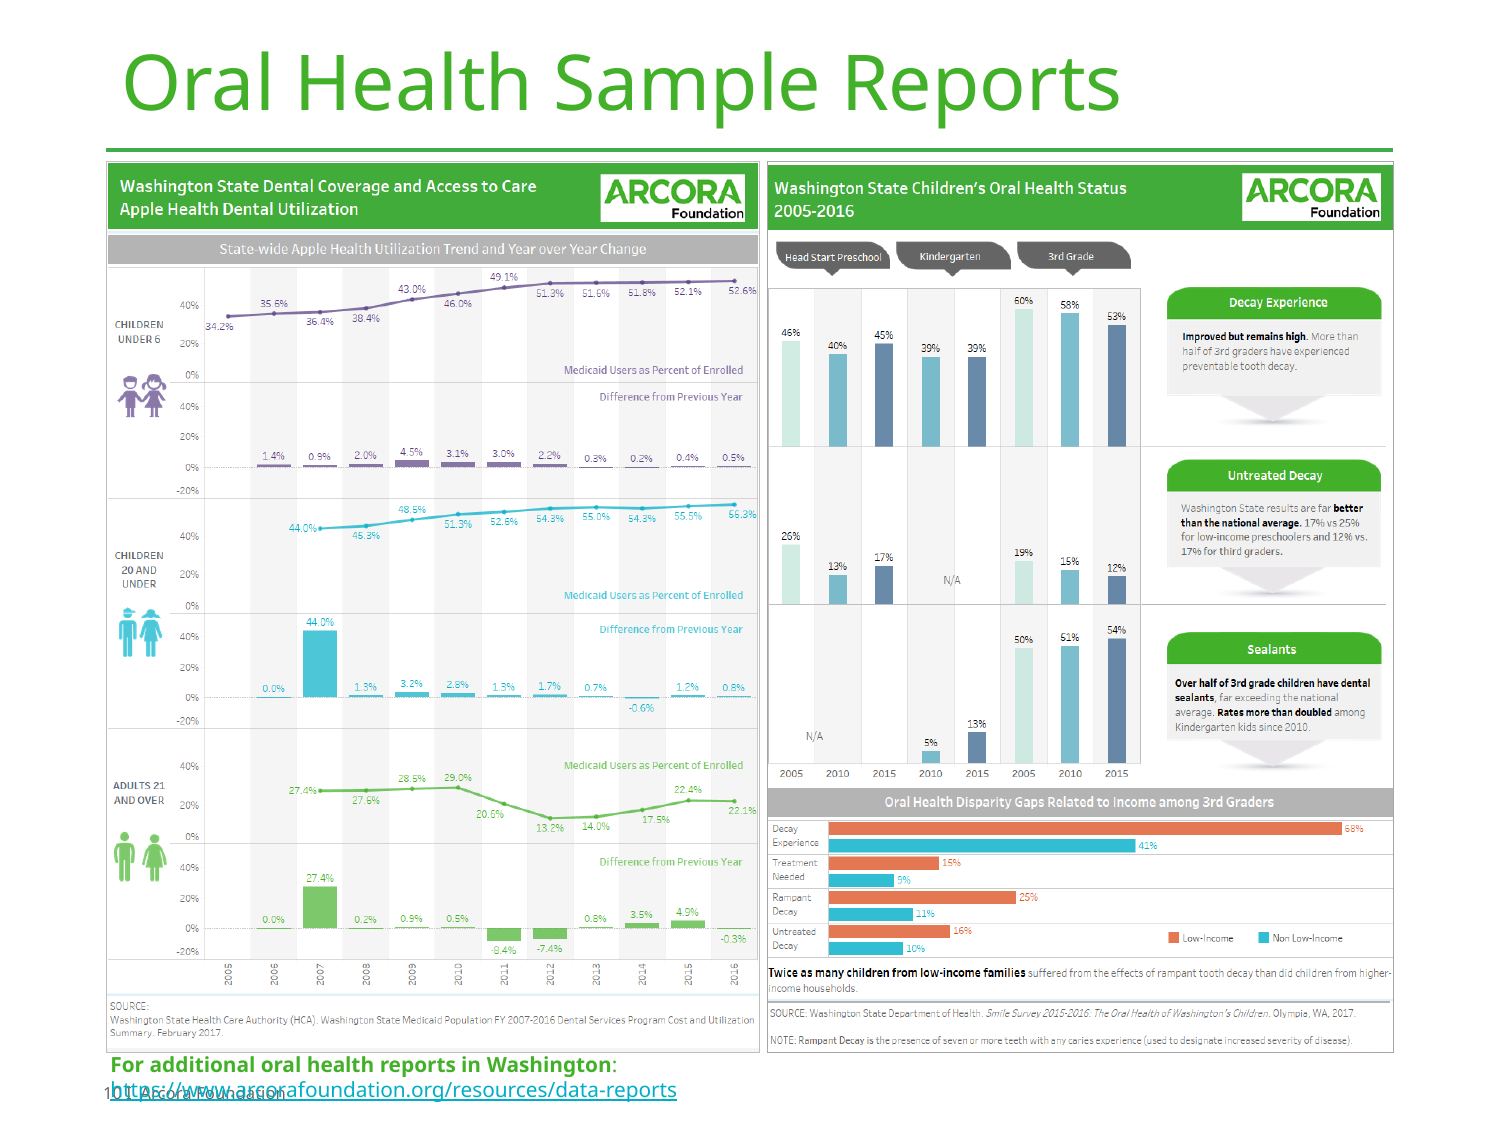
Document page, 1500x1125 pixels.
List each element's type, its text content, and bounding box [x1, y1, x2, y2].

picture [767, 161, 1397, 1059]
title Oral Health Sample Reports [106, 36, 1394, 143]
text_box For additional oral health reports in Washington: https://www.arcorafoundation.org/resources/data-reports [95, 1040, 1142, 1125]
picture [106, 161, 760, 1053]
